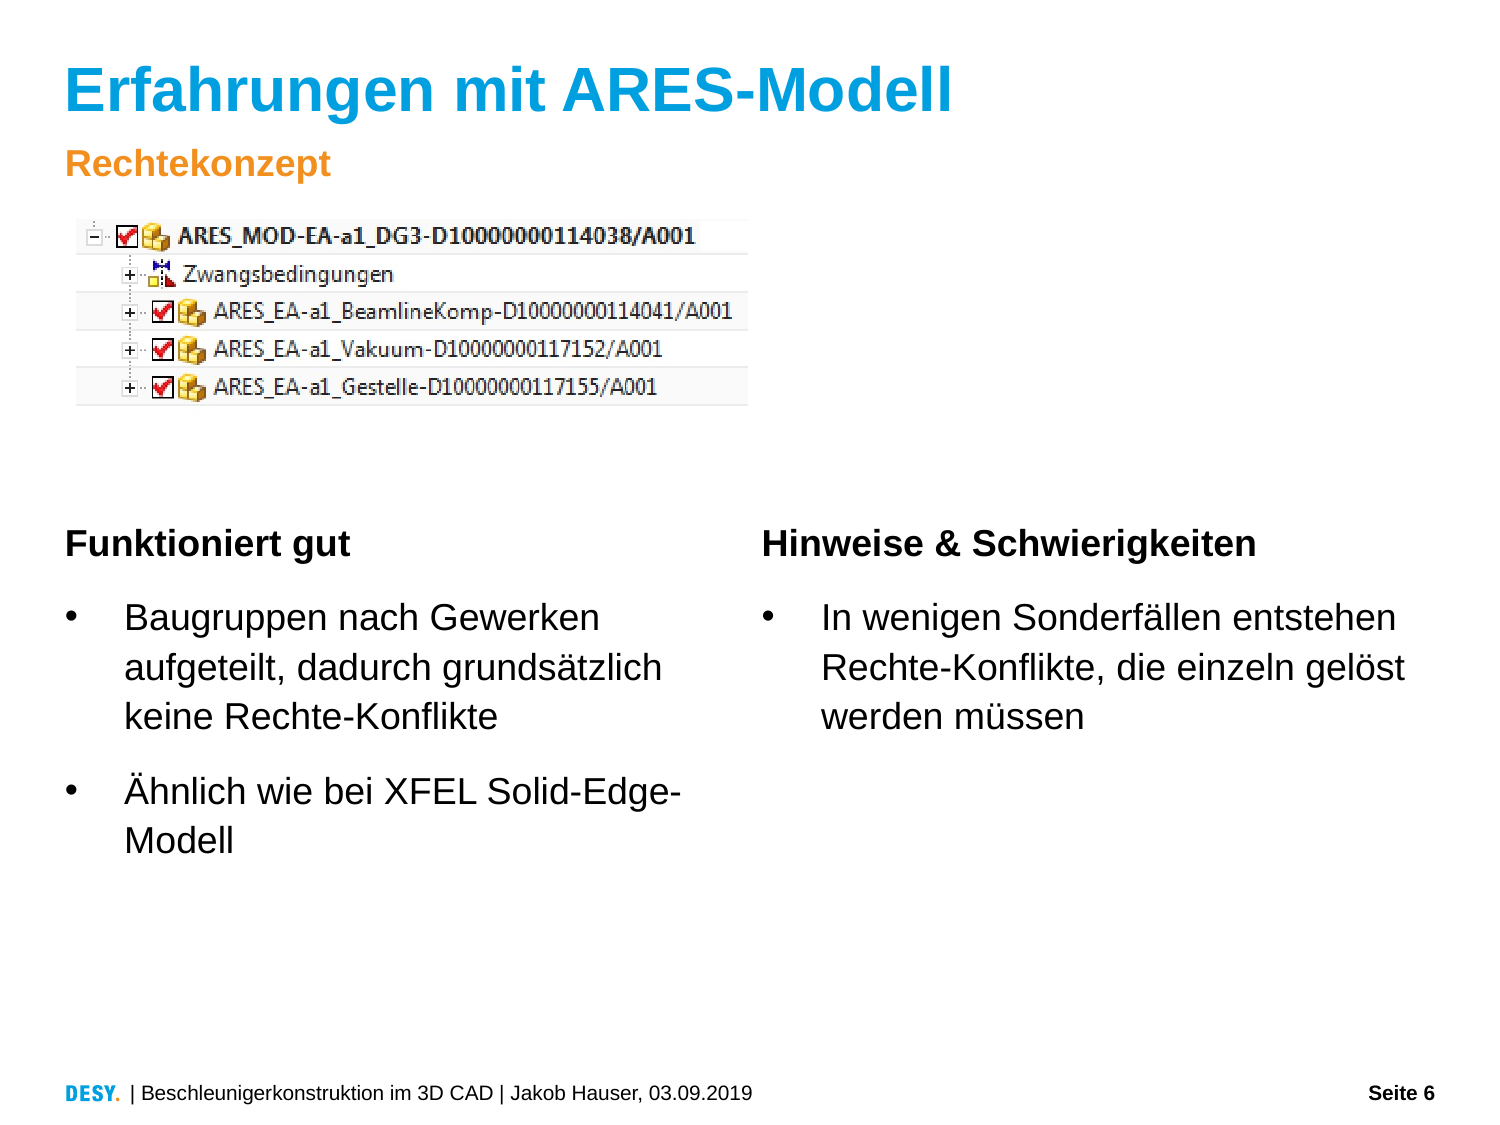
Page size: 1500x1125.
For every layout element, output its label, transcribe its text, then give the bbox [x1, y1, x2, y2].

footer | Beschleunigerkonstruktion im 3D CAD | Jakob Hauser, 03.09.2019 [129, 1079, 1323, 1111]
picture [76, 219, 748, 415]
title Erfahrungen mit ARES-Modell [64, 57, 1436, 132]
list Rechtekonzept [64, 134, 1437, 197]
list Funktioniert gut Baugruppen nach Gewerken aufgeteilt, dadurch grundsätzlich keine Rechte-Konflikte Ähnlich wie bei XFEL Solid-Edge-Modell [64, 514, 739, 1047]
list Hinweise & Schwierigkeiten In wenigen Sonderfällen entstehen Rechte-Konflikte, die einzeln gelöst werden müssen [761, 514, 1437, 1047]
